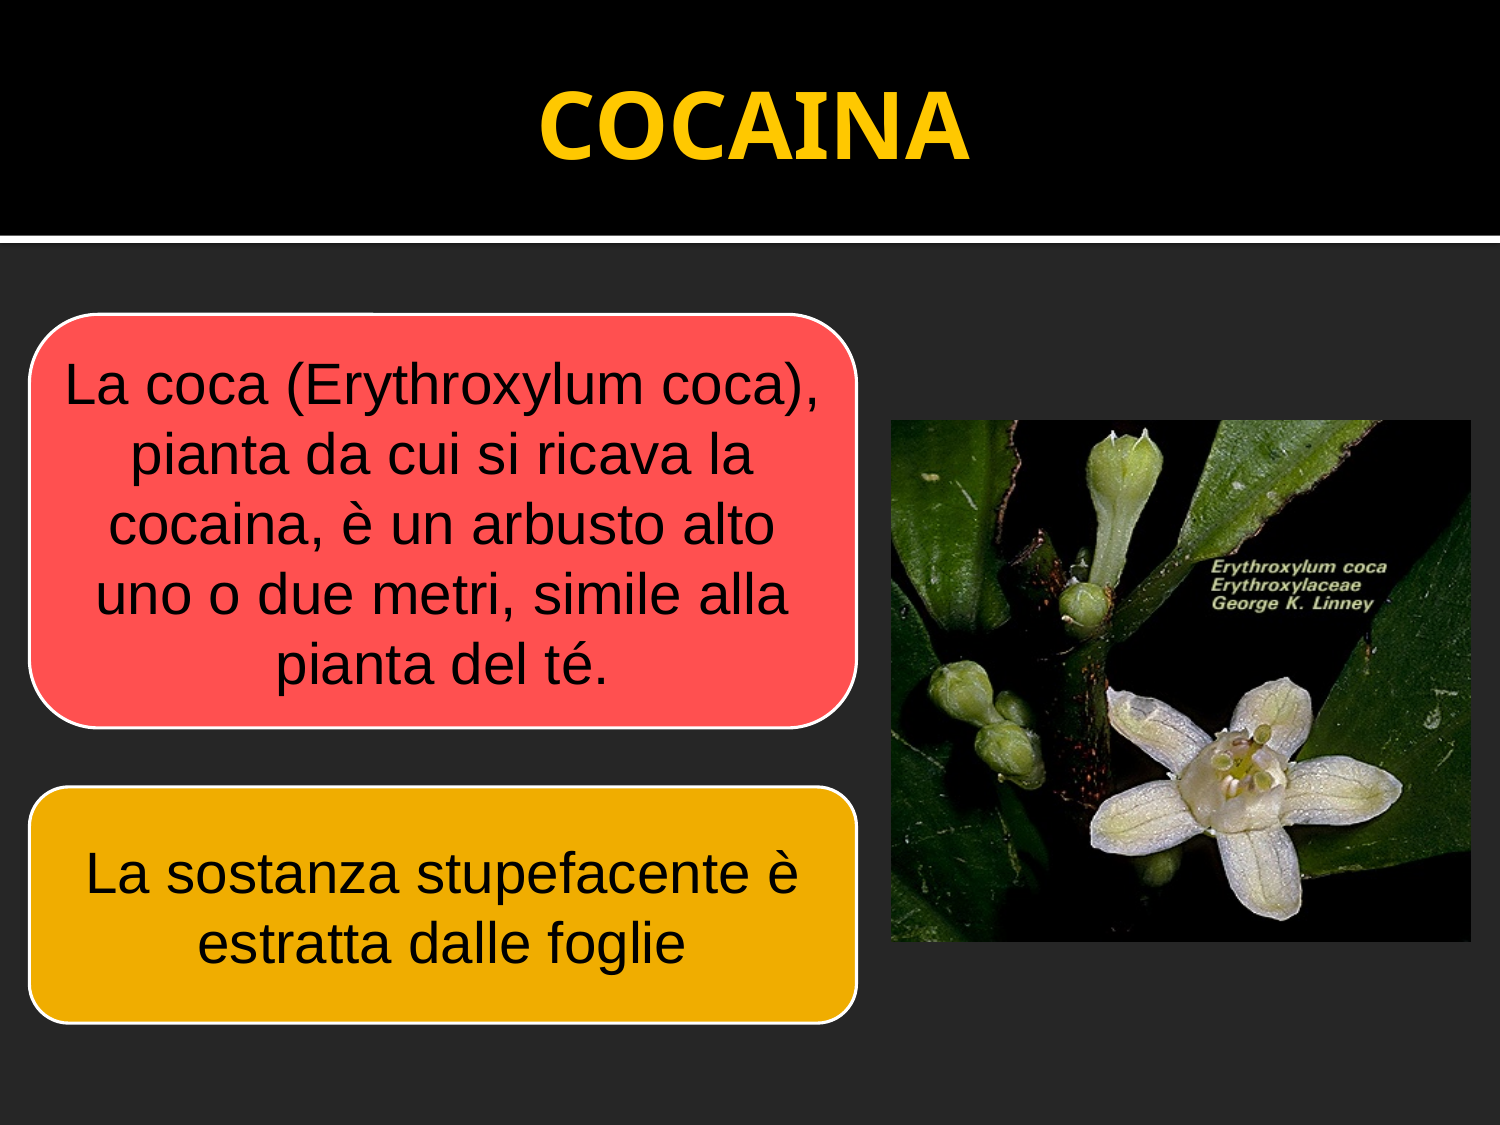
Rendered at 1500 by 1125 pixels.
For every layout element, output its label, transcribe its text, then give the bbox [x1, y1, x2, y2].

text_box La sostanza stupefacente è estratta dalle foglie [29, 786, 857, 1024]
text_box La coca (Erythroxylum coca), pianta da cui si ricava la cocaina, è un arbusto alto uno o due metri, simile alla pianta del té. [29, 314, 857, 728]
text_box COCAINA [74, 19, 1425, 225]
picture [891, 420, 1471, 942]
